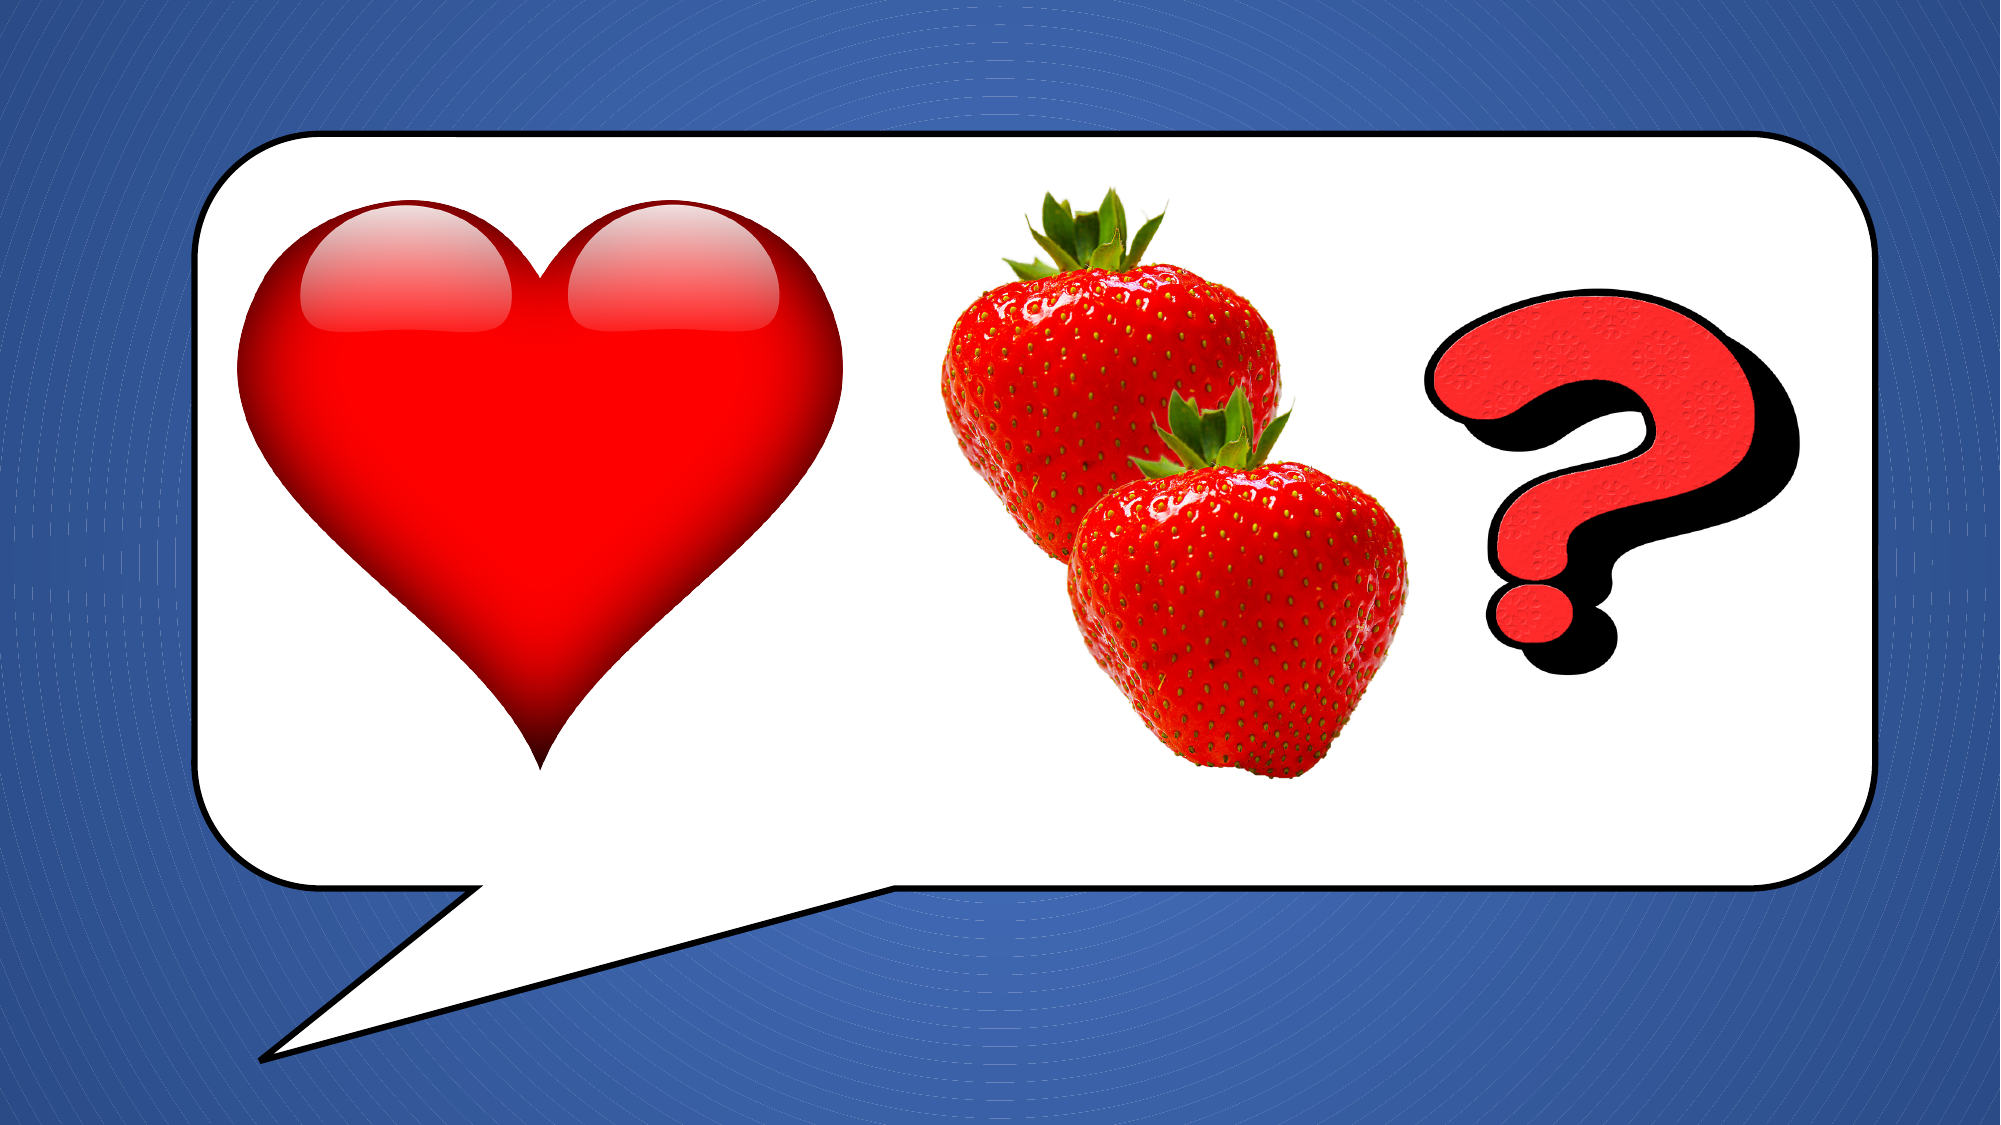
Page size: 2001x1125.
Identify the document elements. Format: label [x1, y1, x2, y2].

picture [237, 200, 843, 771]
text_box [193, 132, 1877, 1062]
picture [937, 185, 1829, 781]
